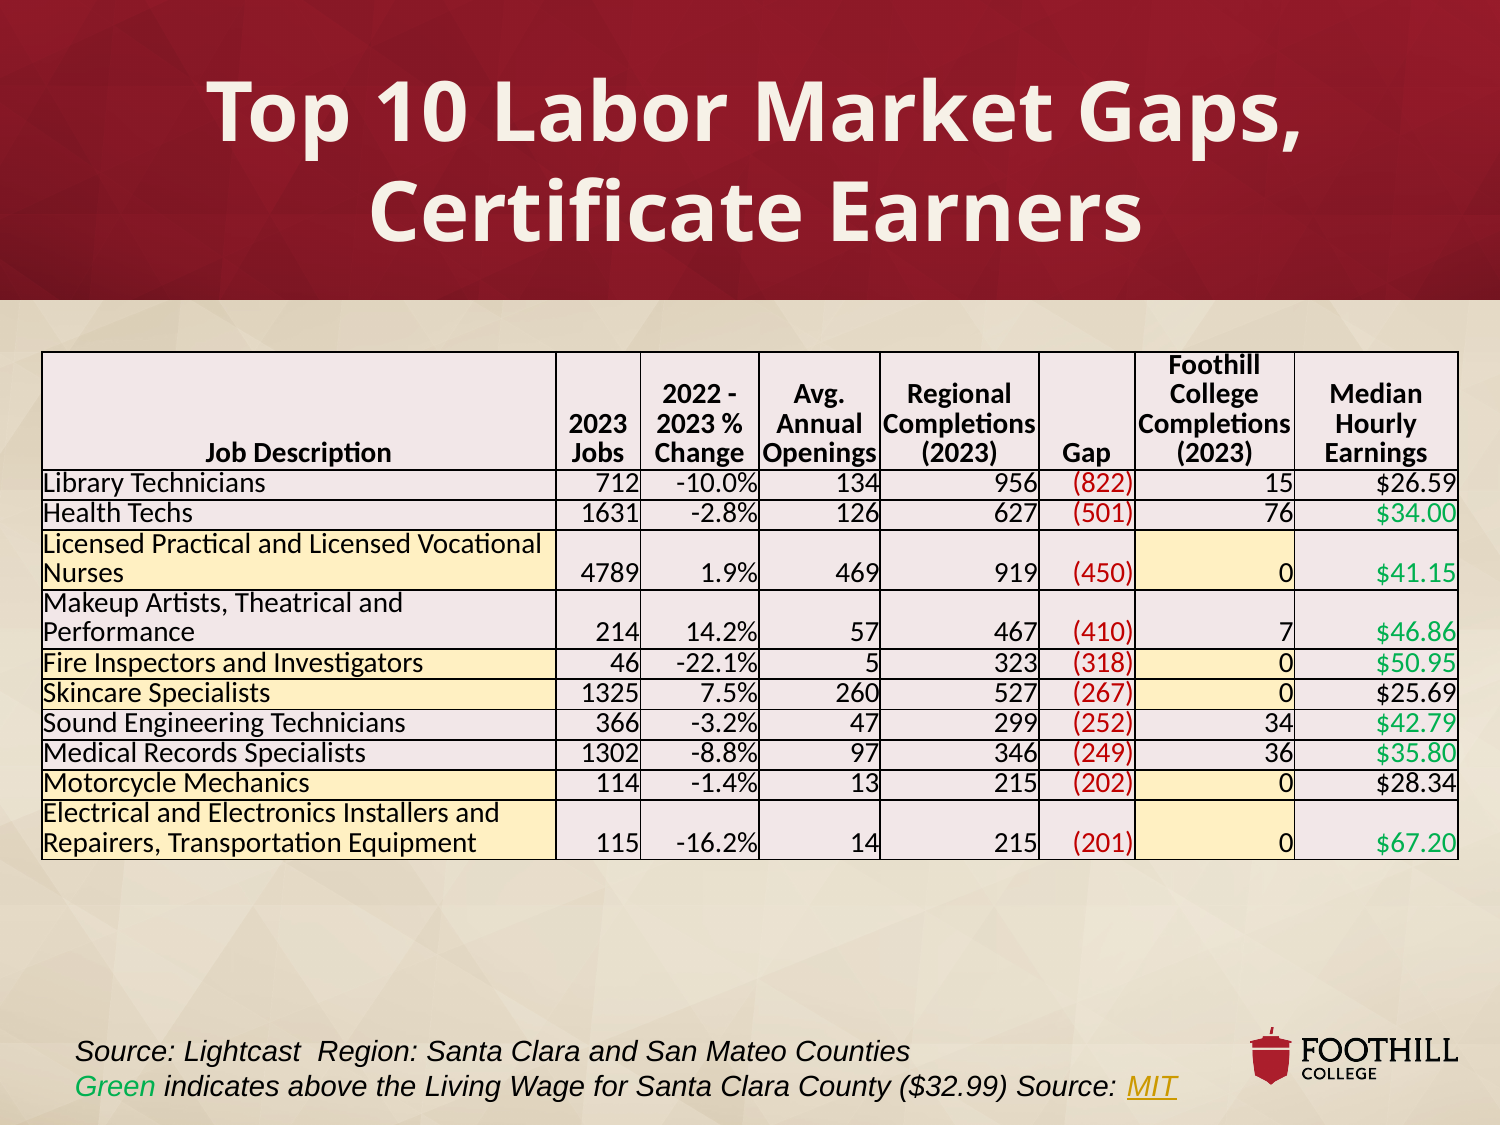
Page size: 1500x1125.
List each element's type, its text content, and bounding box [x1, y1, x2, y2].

table_cell -10.0% [641, 471, 758, 499]
table_cell -1.4% [641, 771, 758, 799]
table_cell 57 [760, 591, 879, 648]
table_cell Health Techs [43, 501, 555, 529]
table_cell Electrical and Electronics Installers and Repairers, Transportation Equipment [43, 801, 555, 859]
table_cell $46.86 [1295, 591, 1457, 648]
table_cell 14 [760, 801, 879, 859]
table_cell 7.5% [641, 680, 758, 709]
table_cell 956 [881, 471, 1038, 499]
table_cell 1302 [557, 741, 640, 769]
table_cell Fire Inspectors and Investigators [43, 650, 555, 678]
table_cell 260 [760, 680, 879, 709]
table_cell (822) [1040, 471, 1134, 499]
table_header Gap [1040, 353, 1134, 469]
table_cell 0 [1136, 771, 1294, 799]
table_header Regional Completions (2023) [881, 353, 1038, 469]
table_cell 0 [1136, 680, 1294, 709]
table_cell 215 [881, 771, 1038, 799]
table_cell 712 [557, 471, 640, 499]
table_cell 627 [881, 501, 1038, 529]
table_cell (249) [1040, 741, 1134, 769]
table_cell 134 [760, 471, 879, 499]
table_cell 34 [1136, 710, 1294, 739]
table_cell $26.59 [1295, 471, 1457, 499]
table_cell Skincare Specialists [43, 680, 555, 709]
table_header 2023 Jobs [557, 353, 640, 469]
table_header Median Hourly Earnings [1295, 353, 1457, 469]
table_cell 76 [1136, 501, 1294, 529]
table_cell (252) [1040, 710, 1134, 739]
table_cell Motorcycle Mechanics [43, 771, 555, 799]
table_cell 115 [557, 801, 640, 859]
table_cell (267) [1040, 680, 1134, 709]
table_cell -22.1% [641, 650, 758, 678]
table_cell -8.8% [641, 741, 758, 769]
table_cell 527 [881, 680, 1038, 709]
table_cell -16.2% [641, 801, 758, 859]
table_cell 346 [881, 741, 1038, 769]
table_cell 1325 [557, 680, 640, 709]
table_cell (202) [1040, 771, 1134, 799]
table_cell Makeup Artists, Theatrical and Performance [43, 591, 555, 648]
table_cell -3.2% [641, 710, 758, 739]
table_cell 126 [760, 501, 879, 529]
table_cell $50.95 [1295, 650, 1457, 678]
table_cell 114 [557, 771, 640, 799]
table_cell 1.9% [641, 531, 758, 589]
table_cell 97 [760, 741, 879, 769]
table_cell (318) [1040, 650, 1134, 678]
table_cell -2.8% [641, 501, 758, 529]
table_cell 15 [1136, 471, 1294, 499]
table_cell 0 [1136, 531, 1294, 589]
table_cell (410) [1040, 591, 1134, 648]
table_cell $25.69 [1295, 680, 1457, 709]
table_cell 36 [1136, 741, 1294, 769]
table_cell 47 [760, 710, 879, 739]
table_cell 4789 [557, 531, 640, 589]
table_header Avg. Annual Openings [760, 353, 879, 469]
table_cell Medical Records Specialists [43, 741, 555, 769]
table_cell 46 [557, 650, 640, 678]
table_cell Sound Engineering Technicians [43, 710, 555, 739]
table_cell 919 [881, 531, 1038, 589]
title Top 10 Labor Market Gaps, Certificate Earners [90, 55, 1422, 262]
table_cell 7 [1136, 591, 1294, 648]
table_cell 14.2% [641, 591, 758, 648]
table_cell 323 [881, 650, 1038, 678]
table_header Foothill College Completions (2023) [1136, 353, 1294, 469]
picture [0, 0, 1500, 1125]
table_cell Library Technicians [43, 471, 555, 499]
table_cell 0 [1136, 801, 1294, 859]
table_header 2022 - 2023 % Change [641, 353, 758, 469]
table_cell $42.79 [1295, 710, 1457, 739]
table_cell 467 [881, 591, 1038, 648]
table_cell 299 [881, 710, 1038, 739]
table_cell 5 [760, 650, 879, 678]
table_cell (450) [1040, 531, 1134, 589]
table_cell (501) [1040, 501, 1134, 529]
table_cell 1631 [557, 501, 640, 529]
table_header Job Description [43, 353, 555, 469]
table_cell (201) [1040, 801, 1134, 859]
table_cell $67.20 [1295, 801, 1457, 859]
table_cell $35.80 [1295, 741, 1457, 769]
table_cell 215 [881, 801, 1038, 859]
table_cell 366 [557, 710, 640, 739]
table_cell $34.00 [1295, 501, 1457, 529]
table_cell $28.34 [1295, 771, 1457, 799]
table_cell 214 [557, 591, 640, 648]
table_cell 13 [760, 771, 879, 799]
table_cell Licensed Practical and Licensed Vocational Nurses [43, 531, 555, 589]
table_cell $41.15 [1295, 531, 1457, 589]
text_box Source: Lightcast Region: Santa Clara and San Mateo Counties Green indicates above the Living Wage for Santa Clara County ($32.99) Source: MIT [60, 1024, 1276, 1110]
table_cell 0 [1136, 650, 1294, 678]
table_cell 469 [760, 531, 879, 589]
